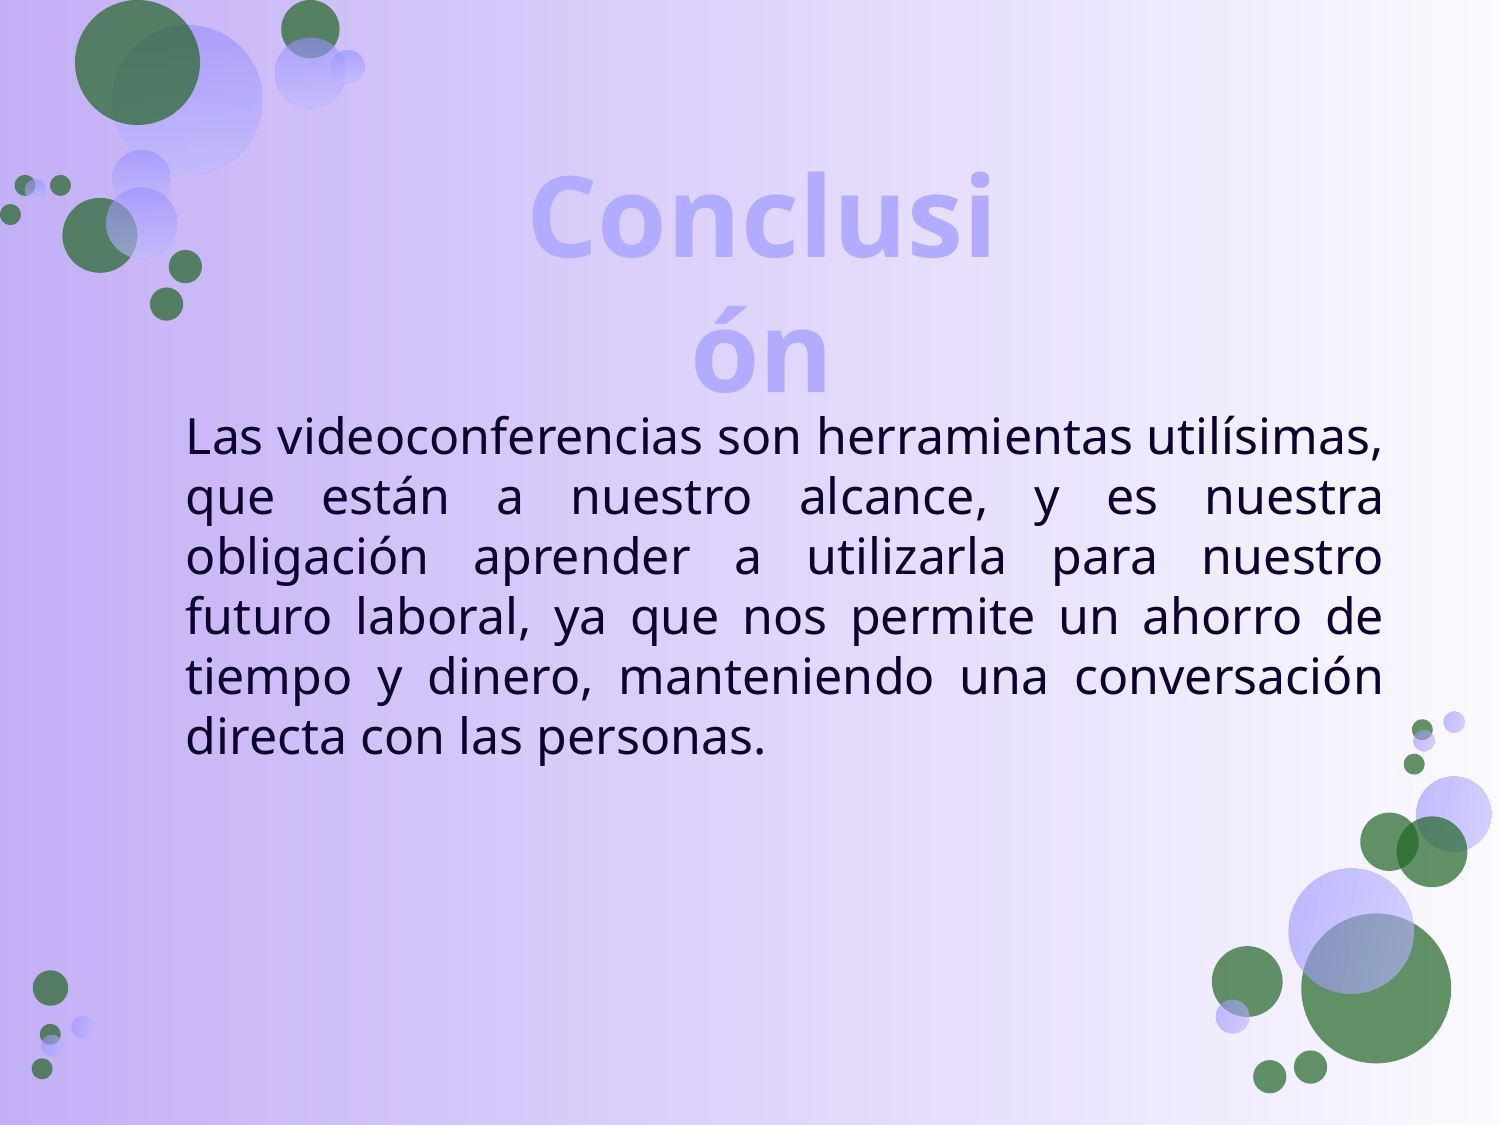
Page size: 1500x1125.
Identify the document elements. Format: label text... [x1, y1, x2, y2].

text_box Conclusión [490, 137, 1035, 423]
text_box Las videoconferencias son herramientas utilísimas, que están a nuestro alcance, y es nuestra obligación aprender a utilizarla para nuestro futuro laboral, ya que nos permite un ahorro de tiempo y dinero, manteniendo una conversación directa con las personas. [171, 397, 1400, 772]
